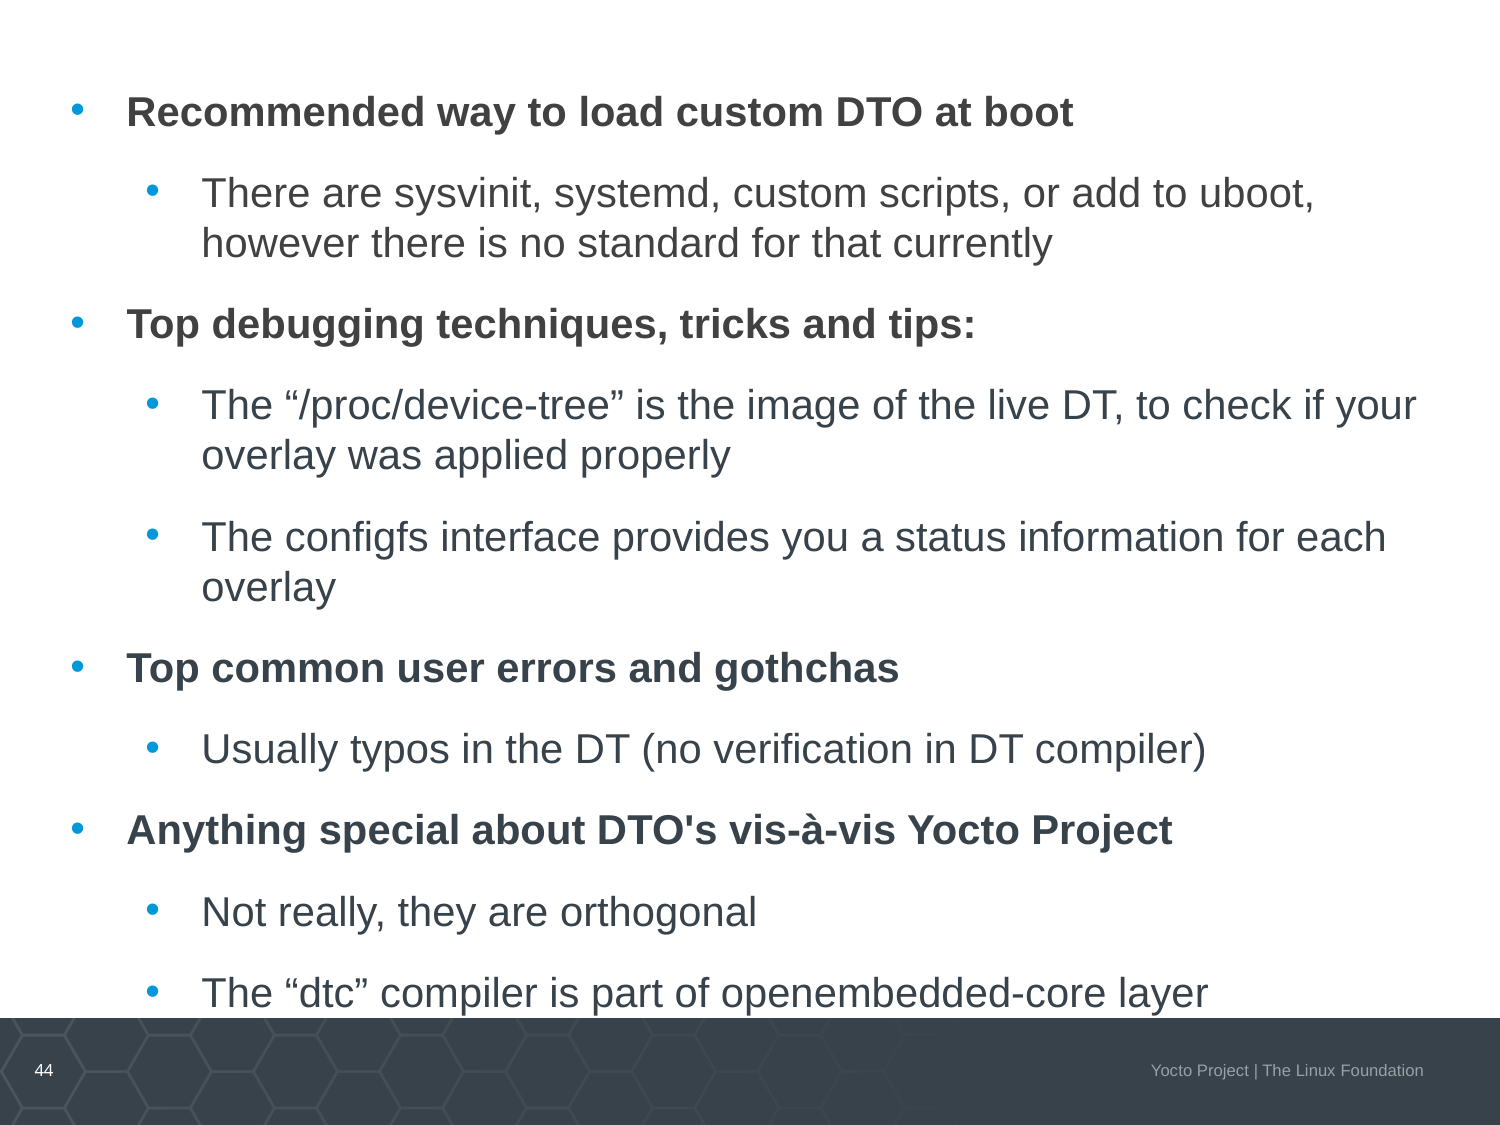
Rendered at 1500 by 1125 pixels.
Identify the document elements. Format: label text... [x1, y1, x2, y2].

text_box Recommended way to load custom DTO at boot There are sysvinit, systemd, custom scripts, or add to uboot, however there is no standard for that currently Top debugging techniques, tricks and tips: The “/proc/device-tree” is the image of the live DT, to check if your overlay was applied properly The configfs interface provides you a status information for each overlay Top common user errors and gothchas Usually typos in the DT (no verification in DT compiler) Anything special about DTO's vis-à-vis Yocto Project Not really, they are orthogonal The “dtc” compiler is part of openembedded-core layer [70, 84, 1421, 1028]
picture [0, 0, 1500, 1125]
text_box DTO Extra [74, 67, 1424, 213]
